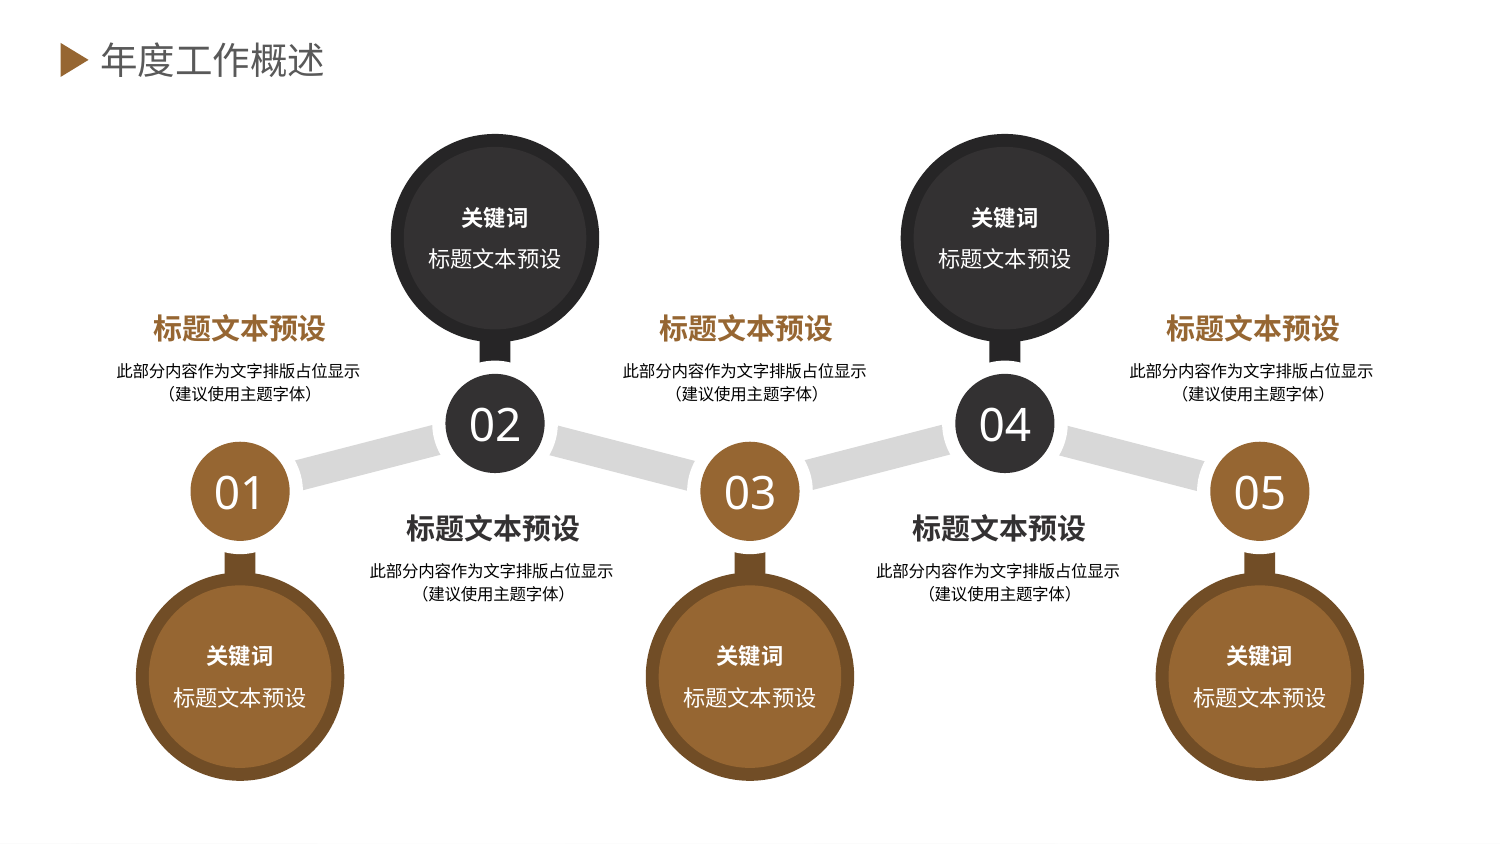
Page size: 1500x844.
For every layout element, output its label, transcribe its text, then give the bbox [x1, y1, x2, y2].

text_box [58, 41, 91, 79]
text_box 年度工作概述 [100, 28, 450, 91]
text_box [114, 133, 1379, 781]
